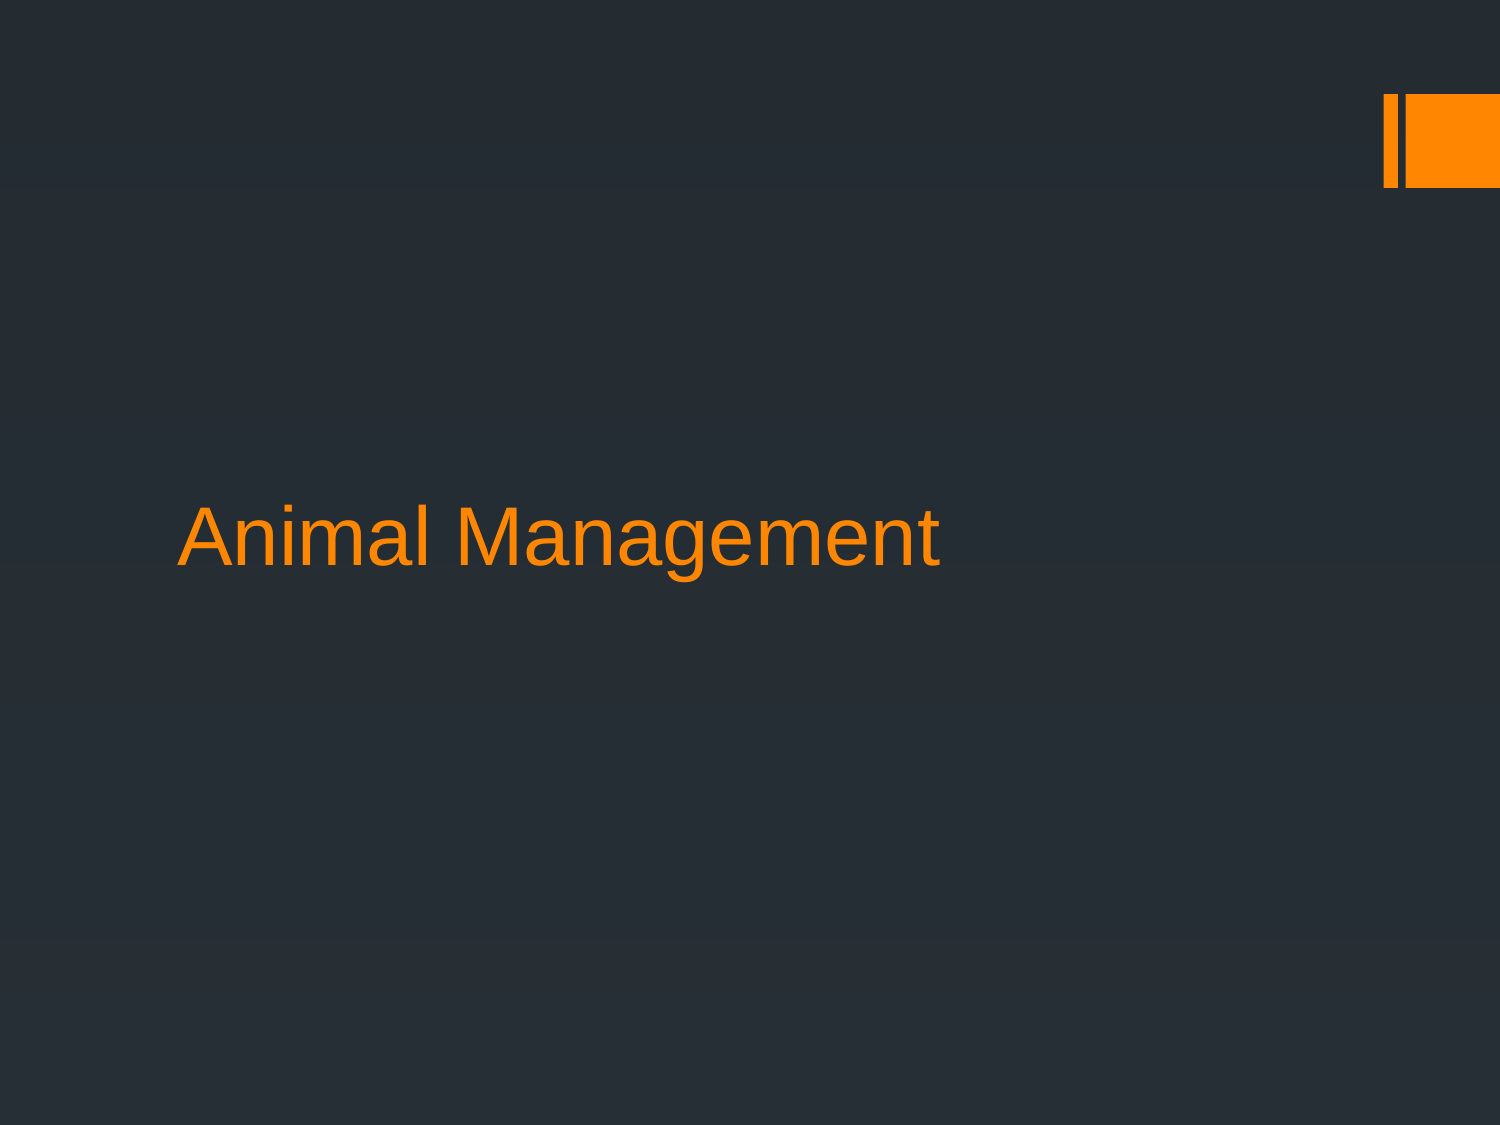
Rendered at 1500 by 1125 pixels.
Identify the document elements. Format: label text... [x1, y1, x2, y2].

title Animal Management [162, 474, 1363, 688]
